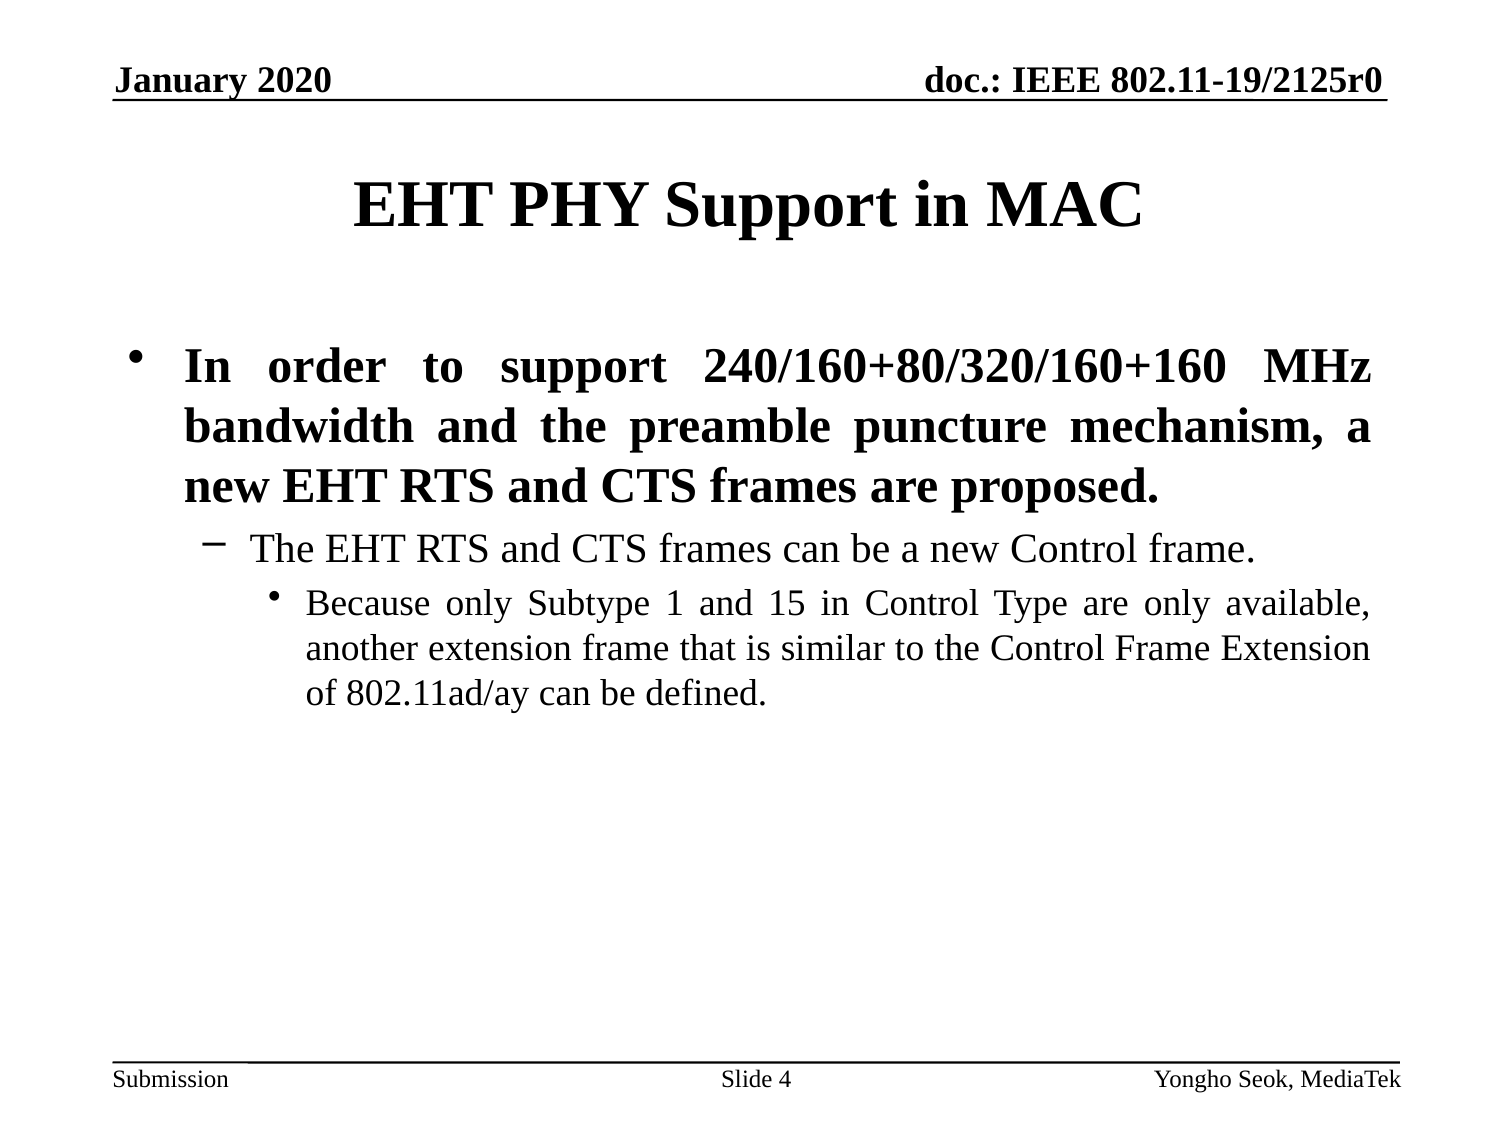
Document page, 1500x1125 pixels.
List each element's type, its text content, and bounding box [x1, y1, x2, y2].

slide_number Slide 4 [712, 1061, 800, 1093]
title EHT PHY Support in MAC [0, 112, 1500, 288]
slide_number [114, 54, 335, 101]
footer Yongho Seok, MediaTek [1150, 1061, 1402, 1093]
list In order to support 240/160+80/320/160+160 MHz bandwidth and the preamble puncture mechanism, a new EHT RTS and CTS frames are proposed. The EHT RTS and CTS frames can be a new Control frame. Because only Subtype 1 and 15 in Control Type are only available, another extension frame that is similar to the Control Frame Extension of 802.11ad/ay can be defined. [112, 324, 1388, 1001]
